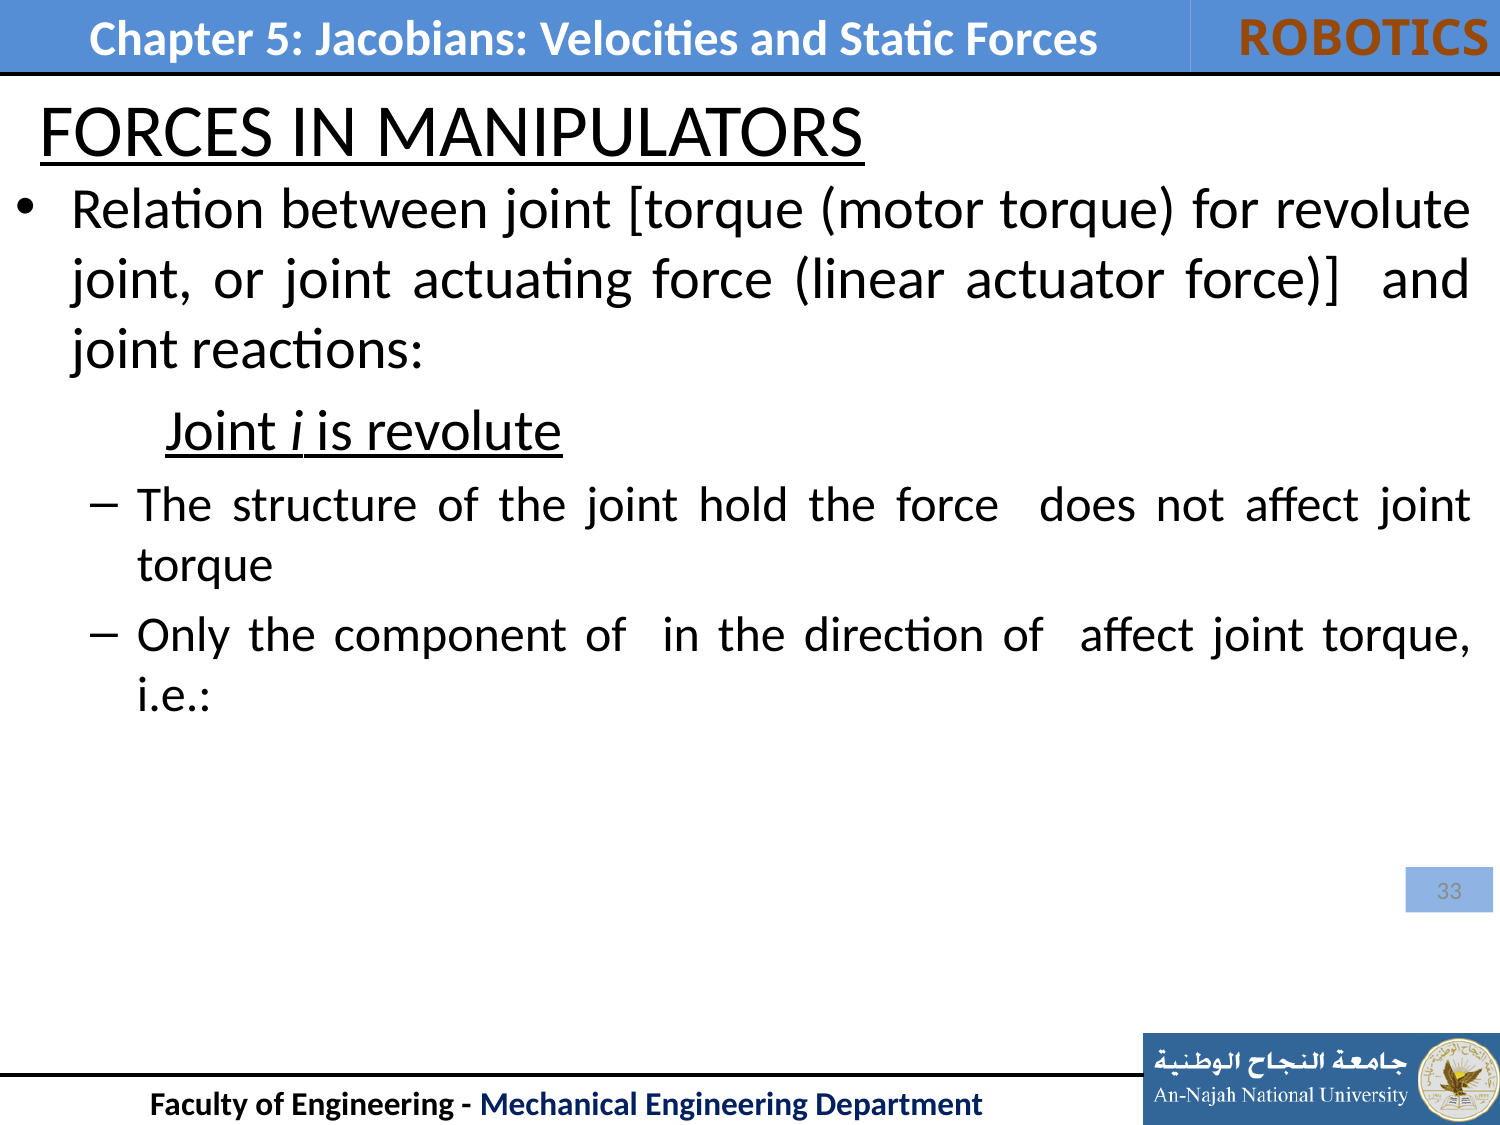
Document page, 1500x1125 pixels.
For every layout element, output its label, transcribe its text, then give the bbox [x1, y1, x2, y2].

slide_number 33 [1405, 867, 1494, 913]
title FORCES IN MANIPULATORS [24, 73, 1500, 180]
picture [1143, 1033, 1500, 1125]
